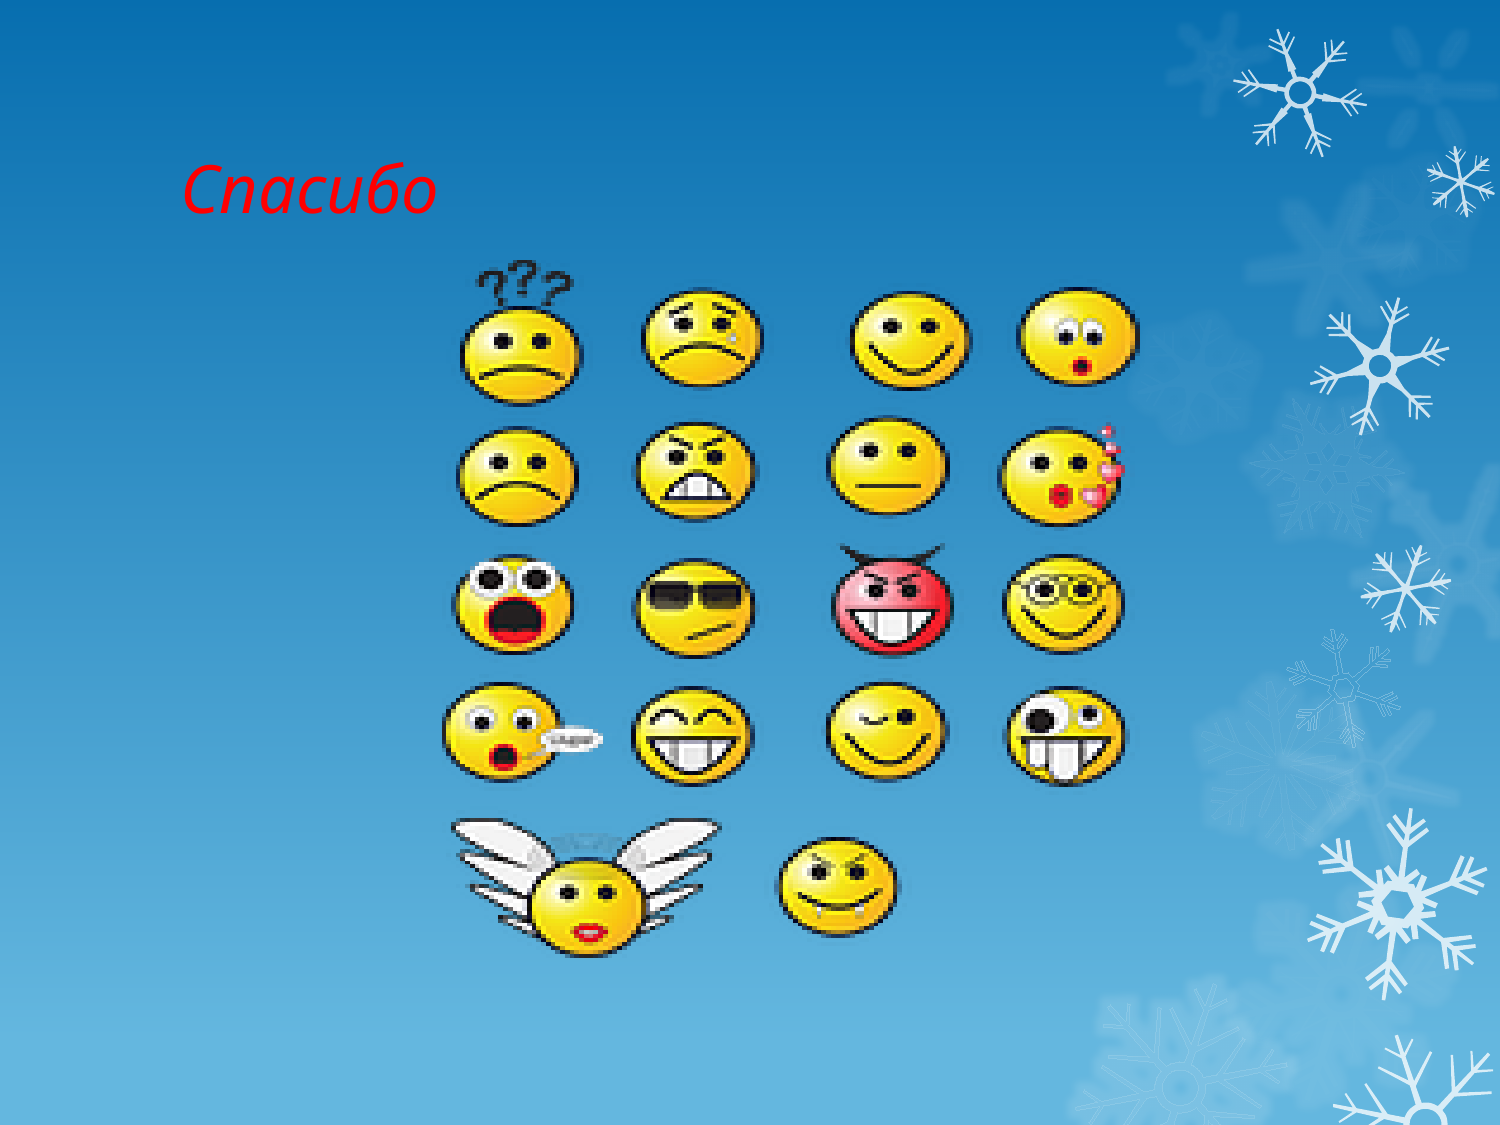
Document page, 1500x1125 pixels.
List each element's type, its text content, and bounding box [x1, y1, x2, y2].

picture [442, 260, 1141, 959]
title Спасибо [165, 110, 1335, 263]
